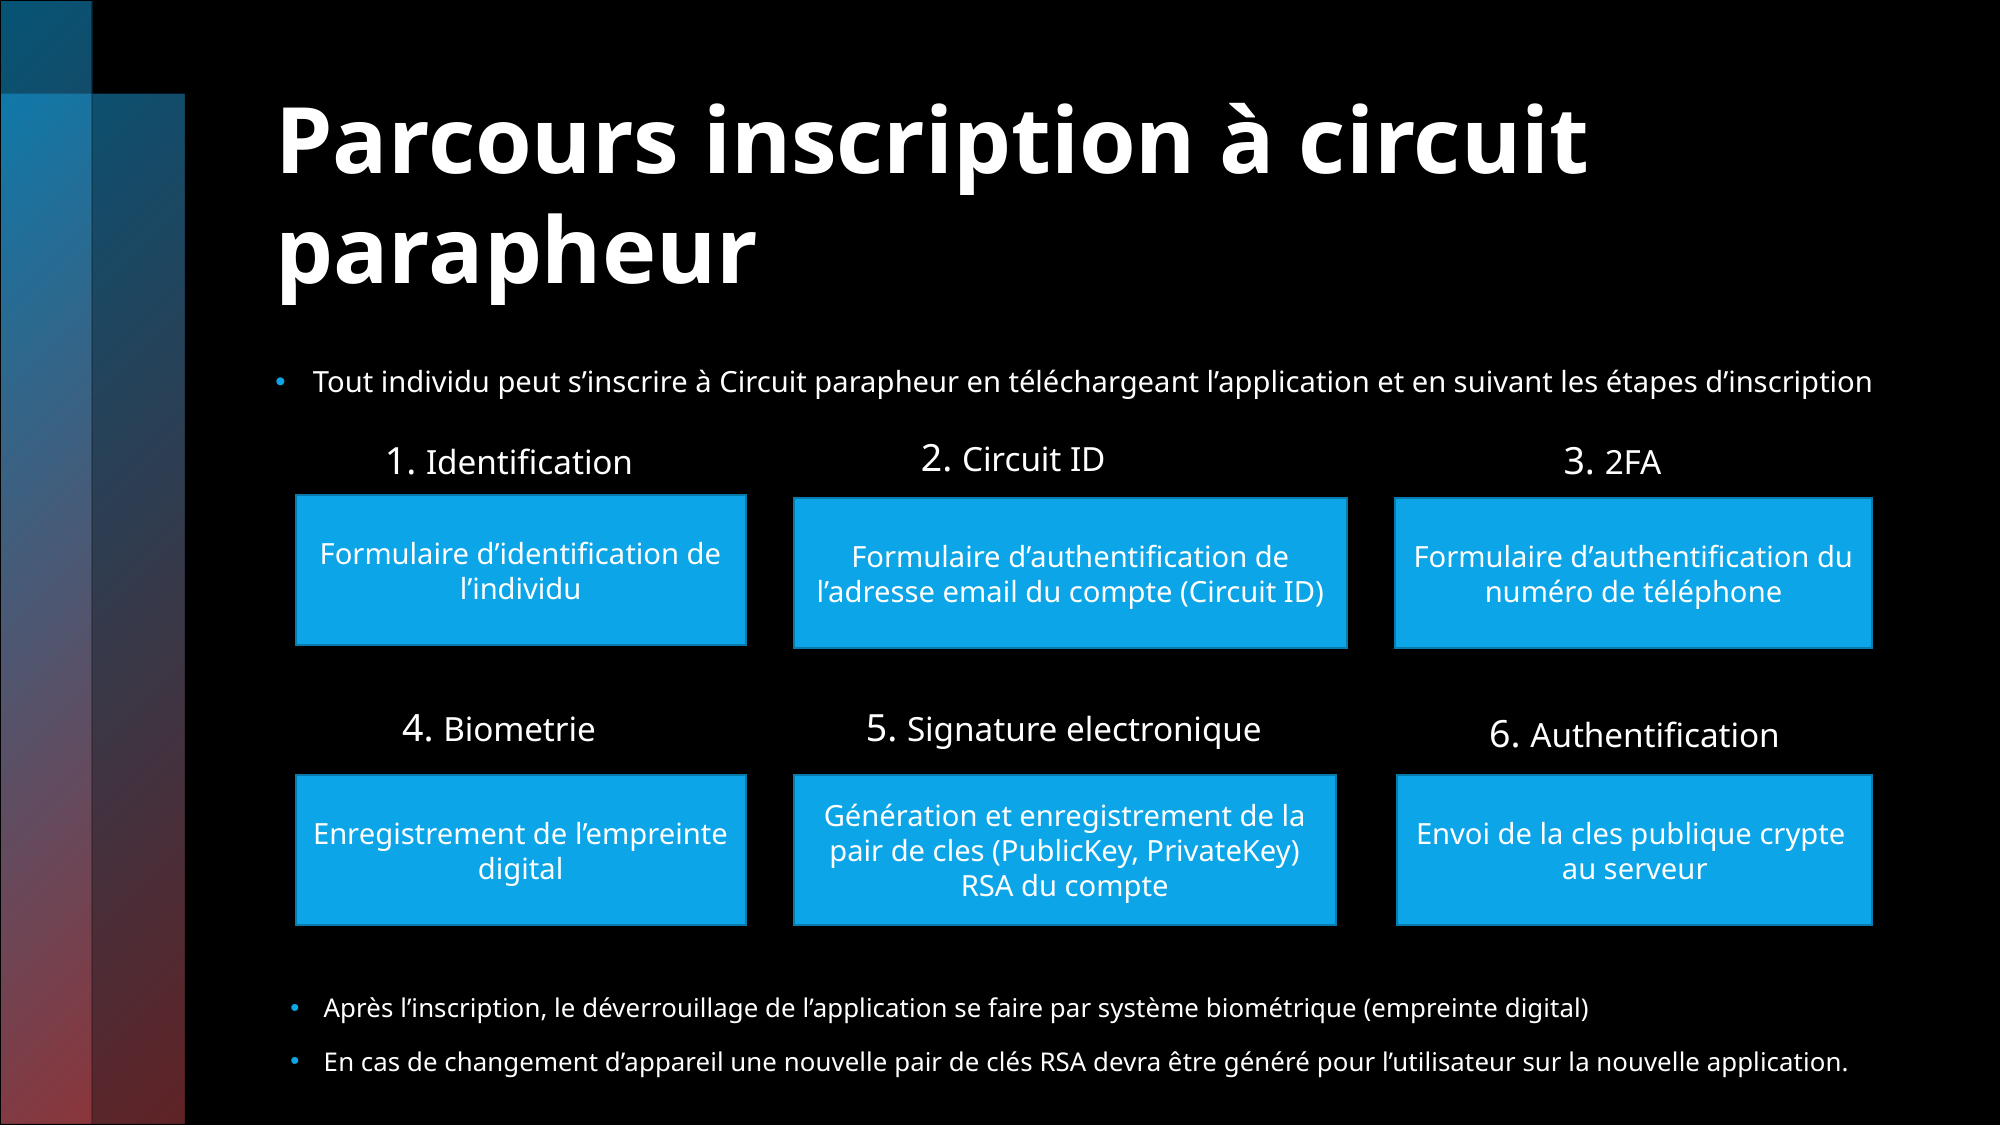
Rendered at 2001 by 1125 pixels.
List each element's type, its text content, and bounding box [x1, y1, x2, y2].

list Tout individu peut s’inscrire à Circuit parapheur en téléchargeant l’application et en suivant les étapes d’inscription [260, 355, 1953, 427]
text_box 4. Biometrie [387, 696, 611, 757]
text_box Formulaire d’authentification de l’adresse email du compte (Circuit ID) [793, 497, 1348, 649]
text_box 2. Circuit ID [906, 426, 1121, 487]
text_box 6. Authentification [1474, 702, 1795, 763]
text_box 1. Identification [370, 429, 649, 489]
title Parcours inscription à circuit parapheur [260, 74, 1817, 329]
text_box Génération et enregistrement de la pair de cles (PublicKey, PrivateKey) RSA du compte [793, 774, 1337, 926]
text_box Formulaire d’authentification du numéro de téléphone [1394, 497, 1873, 649]
text_box Après l’inscription, le déverrouillage de l’application se faire par système biométrique (empreinte digital) En cas de changement d’appareil une nouvelle pair de clés RSA devra être généré pour l’utilisateur sur la nouvelle application. [275, 984, 1968, 1105]
text_box Formulaire d’identification de l’individu [295, 494, 747, 646]
text_box Envoi de la cles publique crypte au serveur [1396, 774, 1873, 926]
text_box 5. Signature electronique [851, 696, 1278, 757]
text_box Enregistrement de l’empreinte digital [295, 774, 747, 926]
text_box 3. 2FA [1548, 429, 1677, 490]
